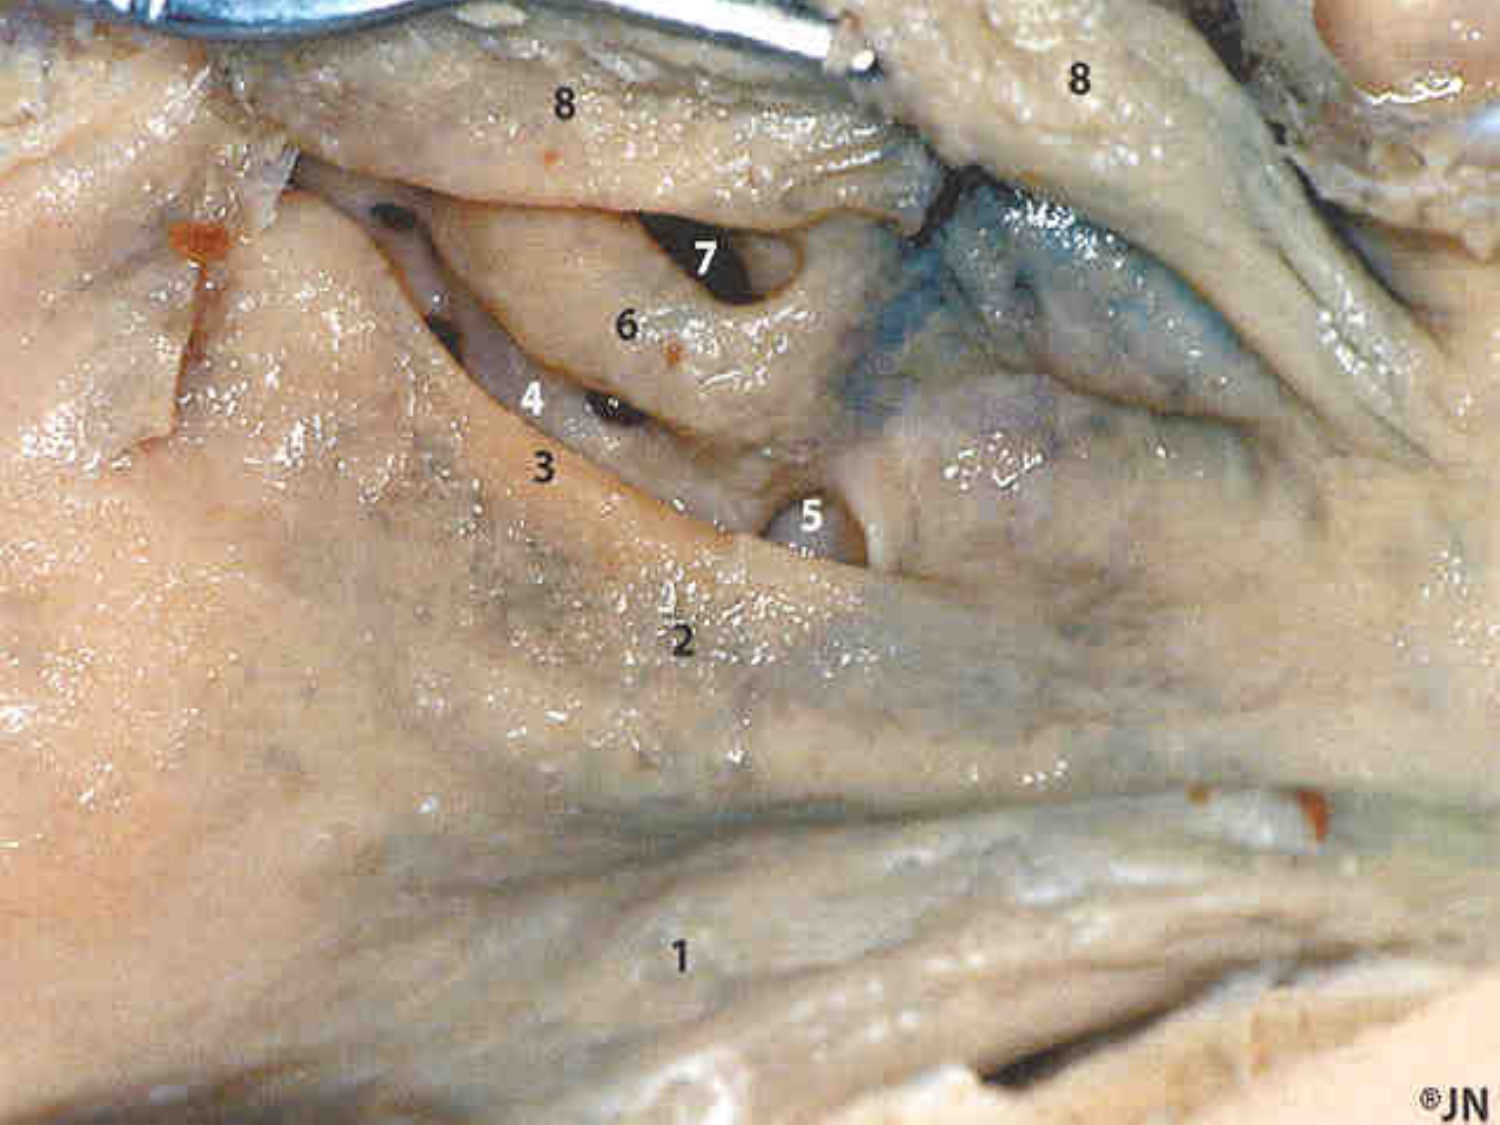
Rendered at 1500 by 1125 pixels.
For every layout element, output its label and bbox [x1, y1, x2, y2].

list [0, 0, 1500, 1125]
